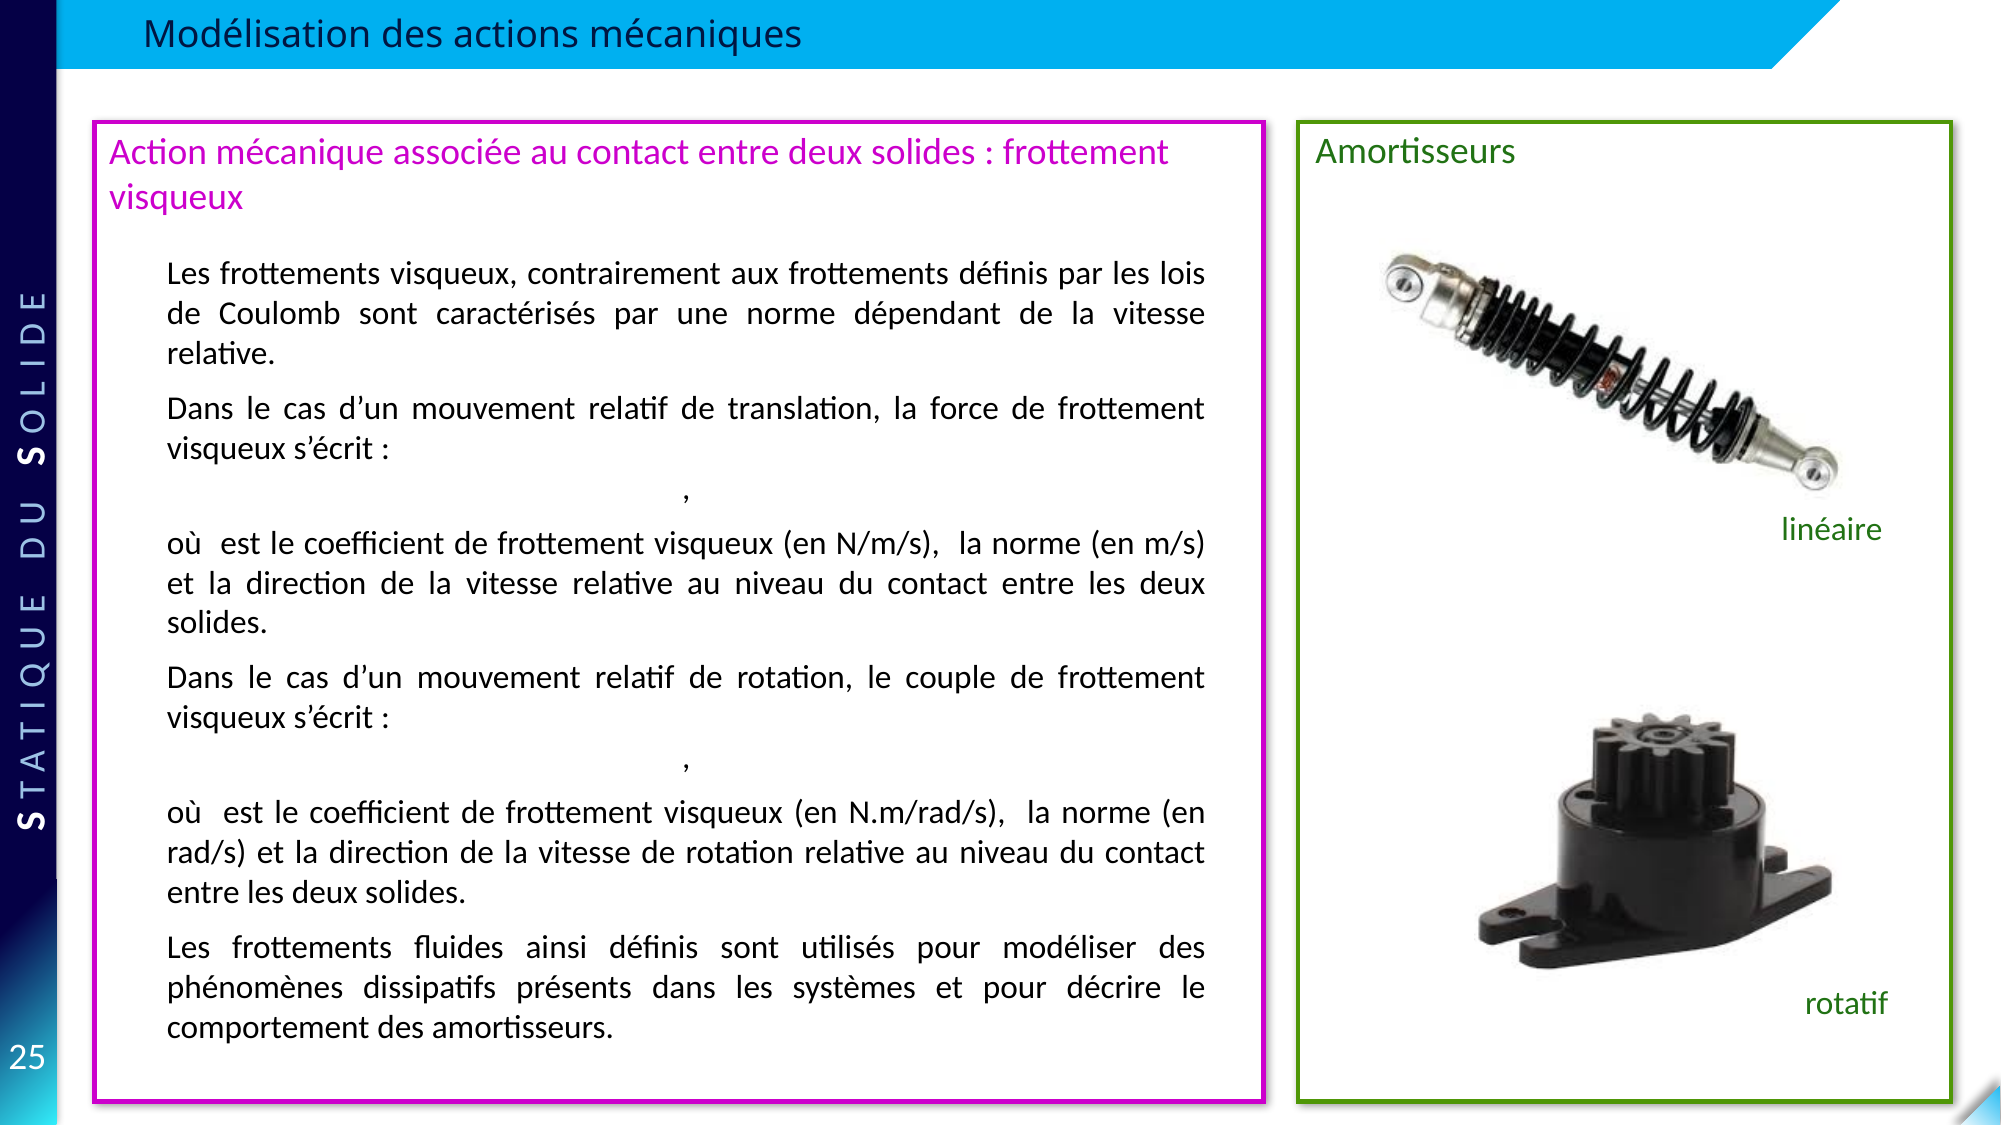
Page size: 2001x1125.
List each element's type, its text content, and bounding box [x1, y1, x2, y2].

text_box linéaire [1766, 499, 1919, 555]
text_box 25 [0, 1024, 66, 1085]
text_box Action mécanique associée au contact entre deux solides : frottement visqueux [94, 119, 1223, 225]
text_box [1297, 121, 1952, 1103]
picture [1379, 238, 1849, 500]
picture [1474, 680, 1846, 1014]
text_box rotatif [1790, 974, 1943, 1029]
text_box les frottements visqueux, eux, qui sont caractérisés par une norme dépendant de la vitesse relative. [93, 121, 1265, 1103]
text_box Amortisseurs [1300, 118, 1532, 178]
